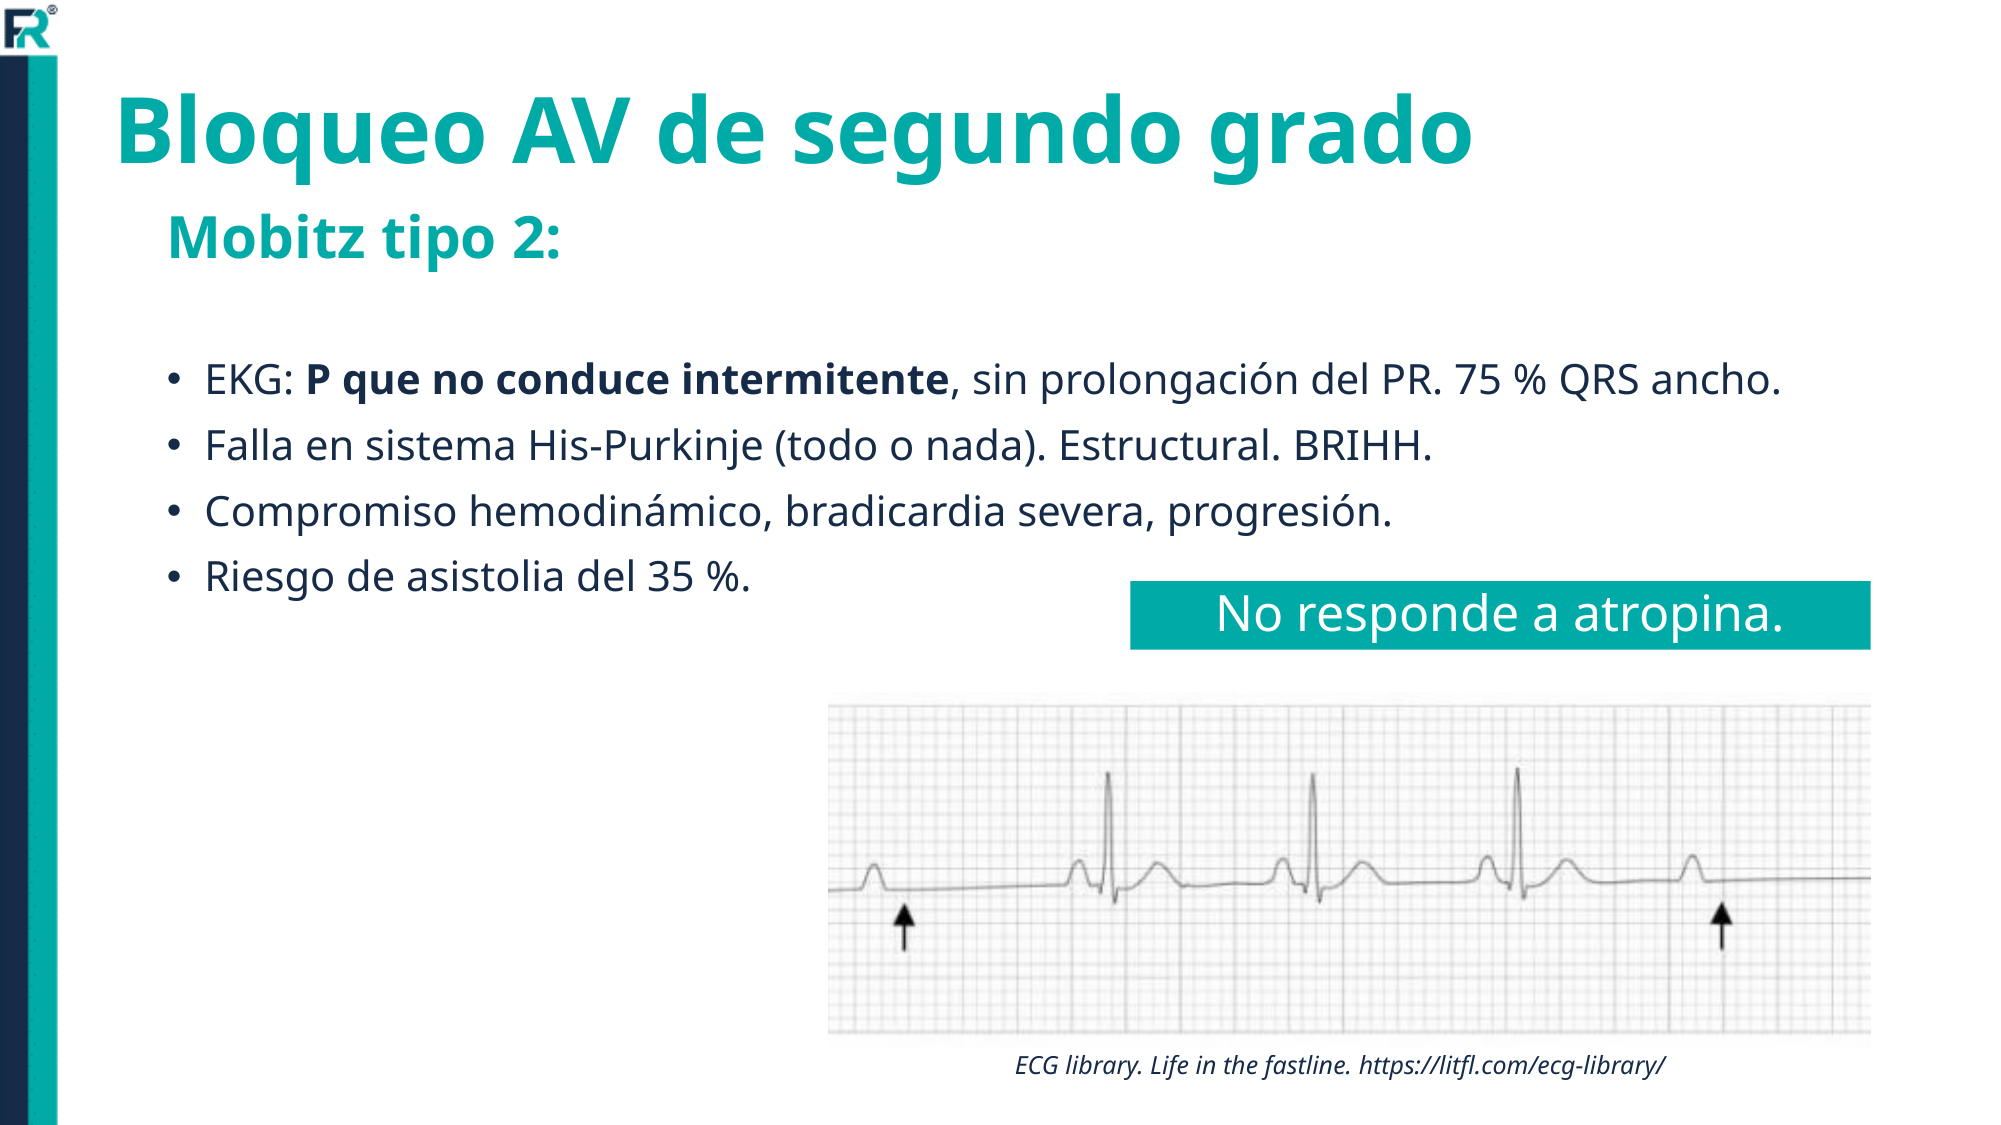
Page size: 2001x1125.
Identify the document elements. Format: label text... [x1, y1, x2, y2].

list Mobitz tipo 2: EKG: P que no conduce intermitente, sin prolongación del PR. 75 % QRS ancho. Falla en sistema His-Purkinje (todo o nada). Estructural. BRIHH. Compromiso hemodinámico, bradicardia severa, progresión. Riesgo de asistolia del 35 %. [151, 201, 1902, 651]
text_box No responde a atropina. [1130, 581, 1871, 650]
title Bloqueo AV de segundo grado [98, 24, 1823, 243]
text_box ECG library. Life in the fastline. https://litfl.com/ecg-library/ [999, 1045, 1888, 1122]
picture [0, 0, 2001, 1125]
